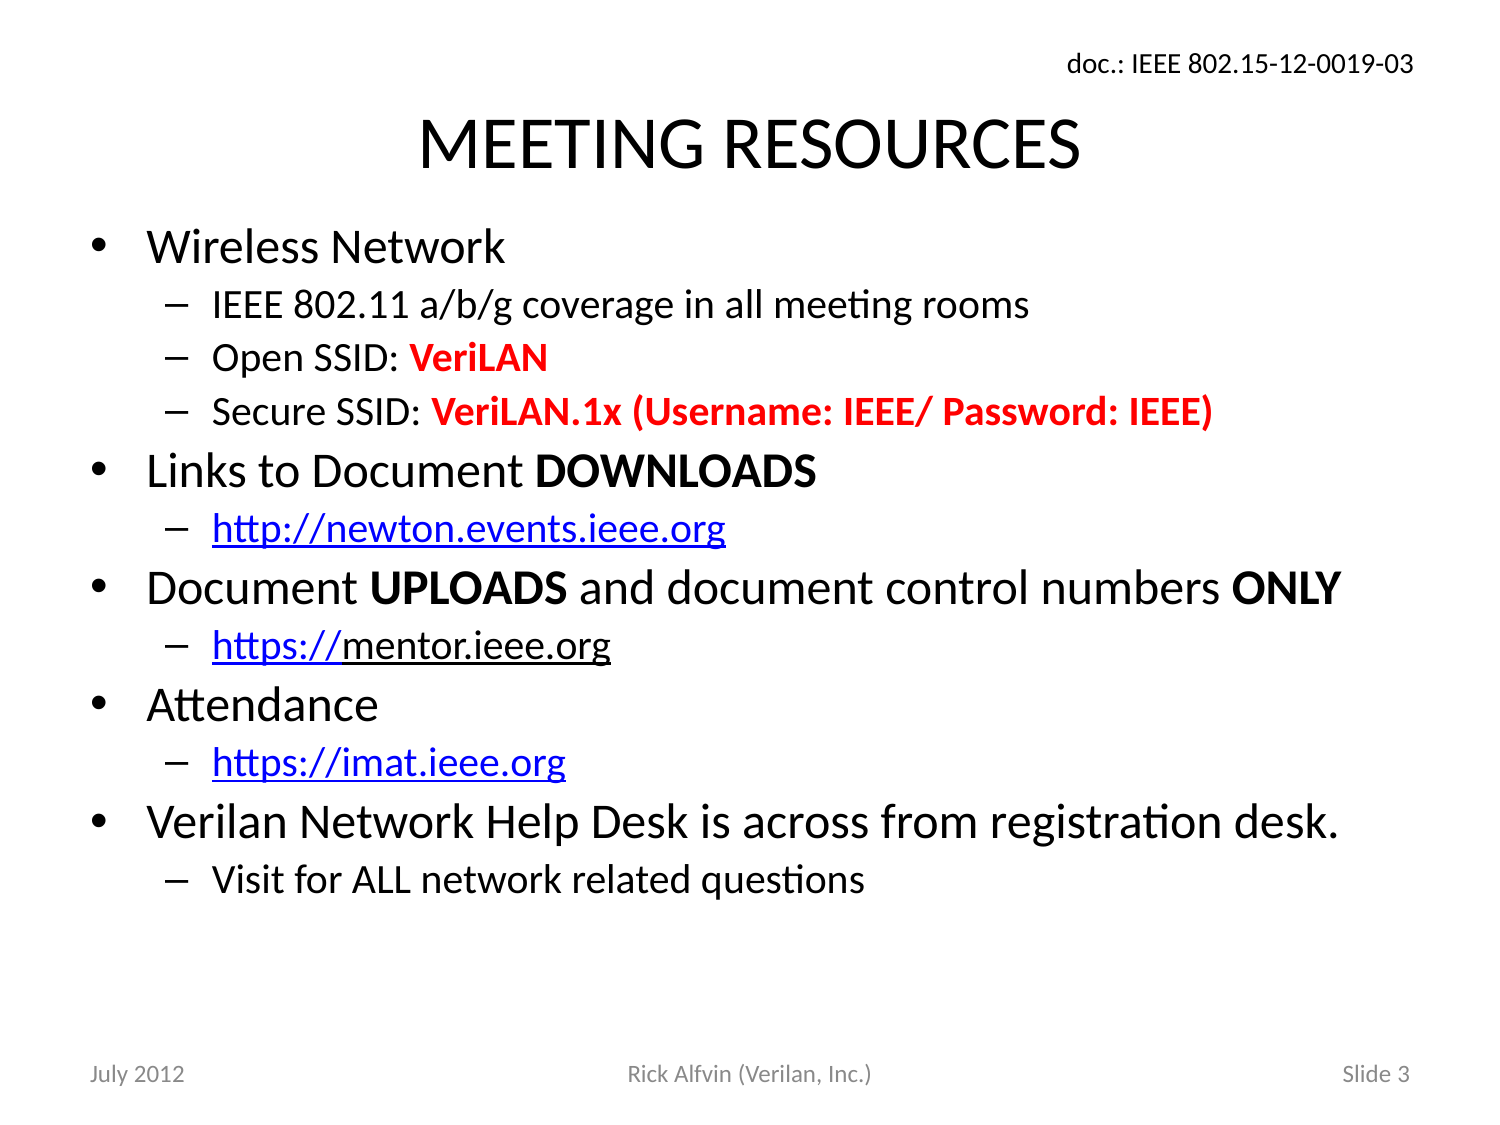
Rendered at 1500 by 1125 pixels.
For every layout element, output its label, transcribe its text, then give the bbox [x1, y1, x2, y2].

footer Rick Alfvin (Verilan, Inc.) [512, 1042, 988, 1103]
list Wireless Network IEEE 802.11 a/b/g coverage in all meeting rooms Open SSID: VeriLAN Secure SSID: VeriLAN.1x (Username: IEEE/ Password: IEEE) Links to Document DOWNLOADS http://newton.events.ieee.org Document UPLOADS and document control numbers ONLY https://mentor.ieee.org Attendance https://imat.ieee.org Verilan Network Help Desk is across from registration desk. Visit for ALL network related questions [75, 212, 1425, 955]
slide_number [75, 1042, 425, 1103]
slide_number Slide 3 [1074, 1042, 1425, 1103]
title MEETING RESOURCES [75, 45, 1425, 212]
